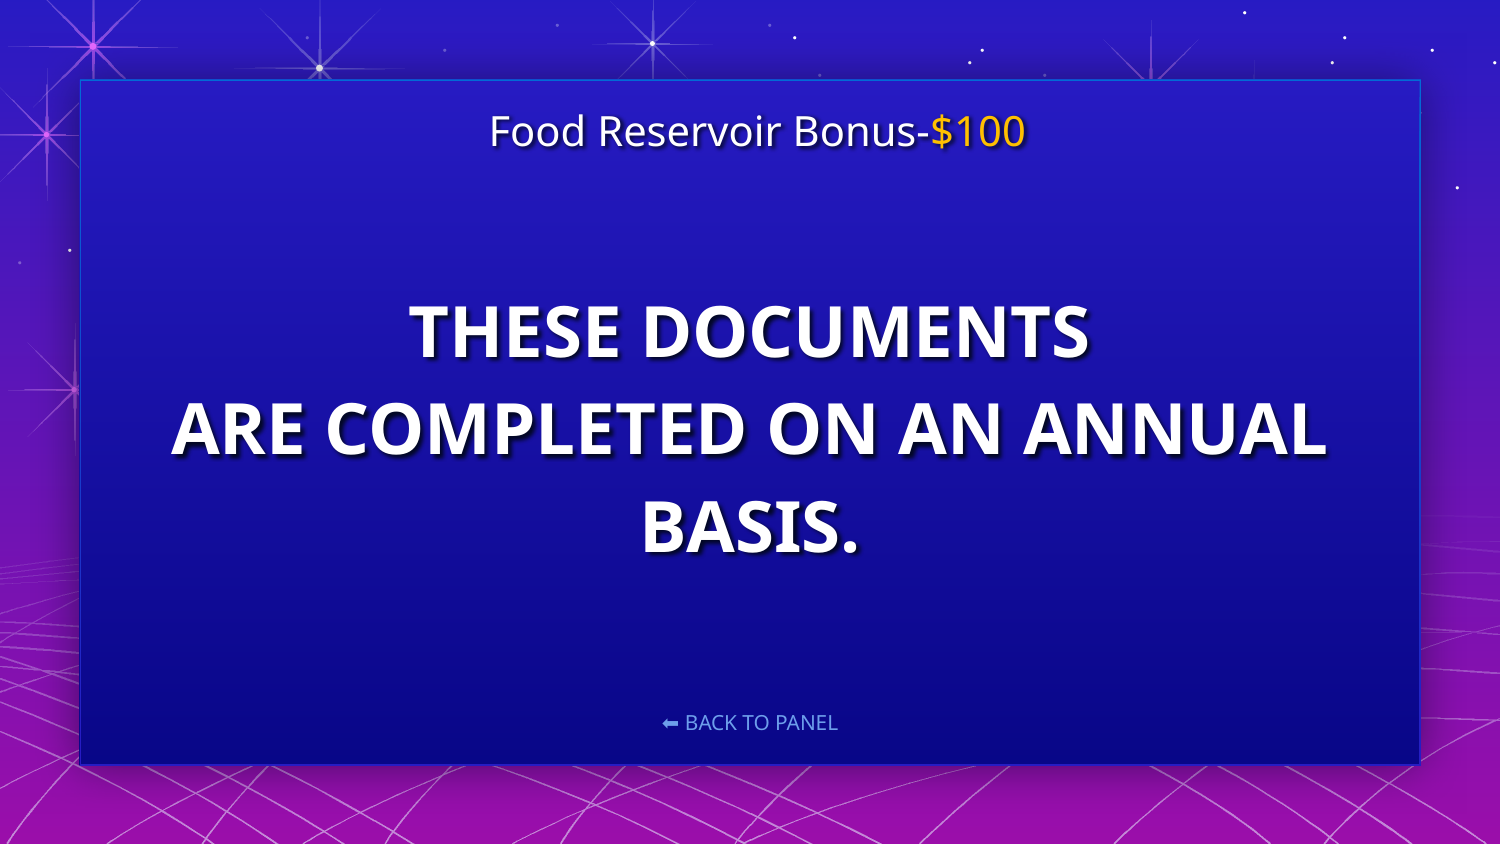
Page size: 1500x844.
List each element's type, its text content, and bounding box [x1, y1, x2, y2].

subtitle Food Reservoir Bonus-$100 [170, 105, 1332, 178]
title THESE DOCUMENTS ARE COMPLETED ON AN ANNUAL BASIS. [169, 158, 1331, 682]
